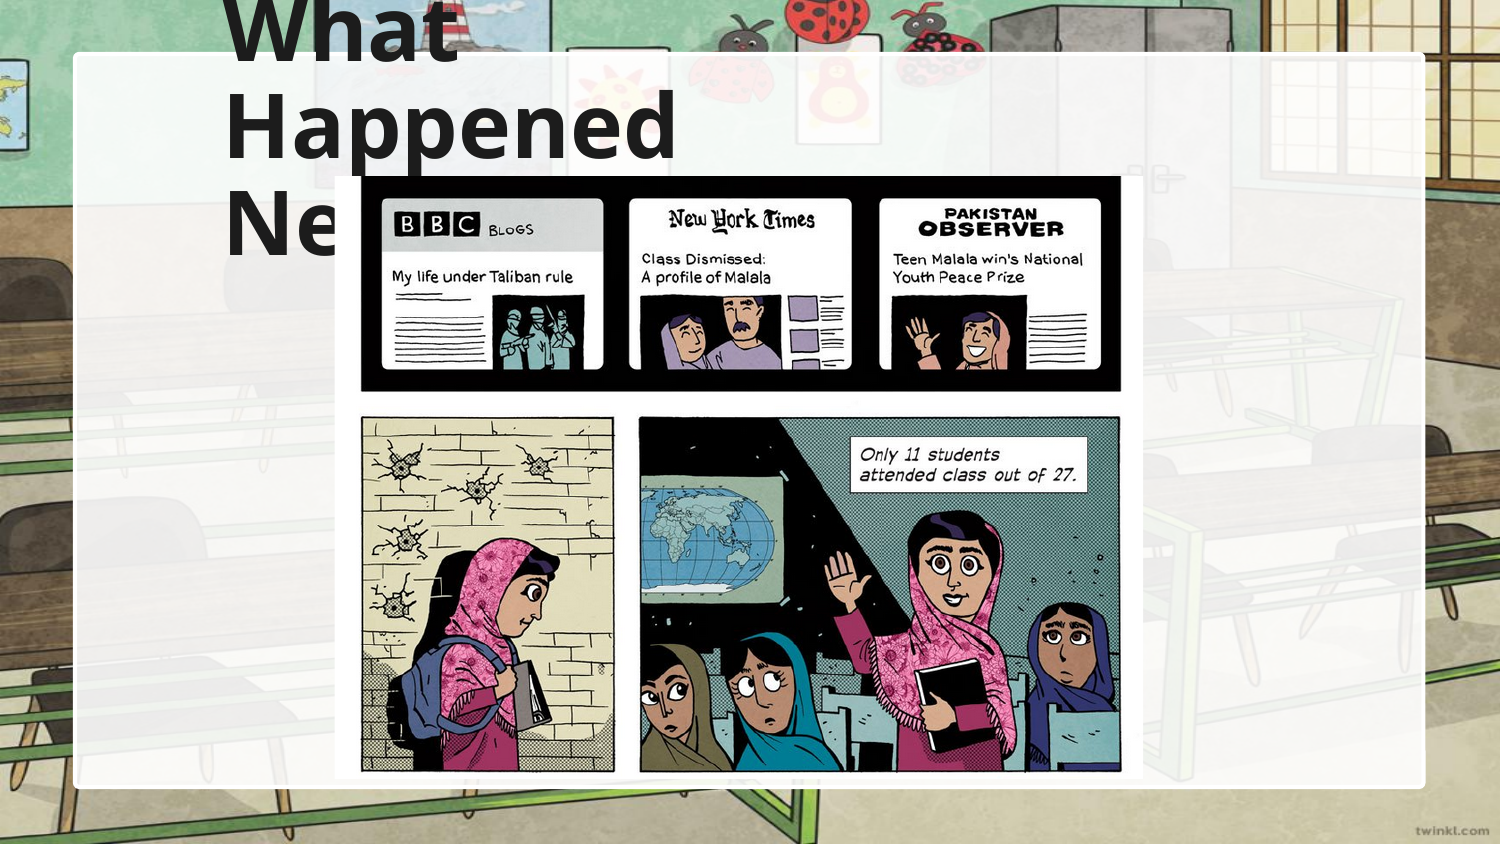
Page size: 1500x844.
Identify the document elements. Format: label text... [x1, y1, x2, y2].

picture [0, 0, 1500, 844]
title What Happened Next…? [95, 68, 808, 191]
